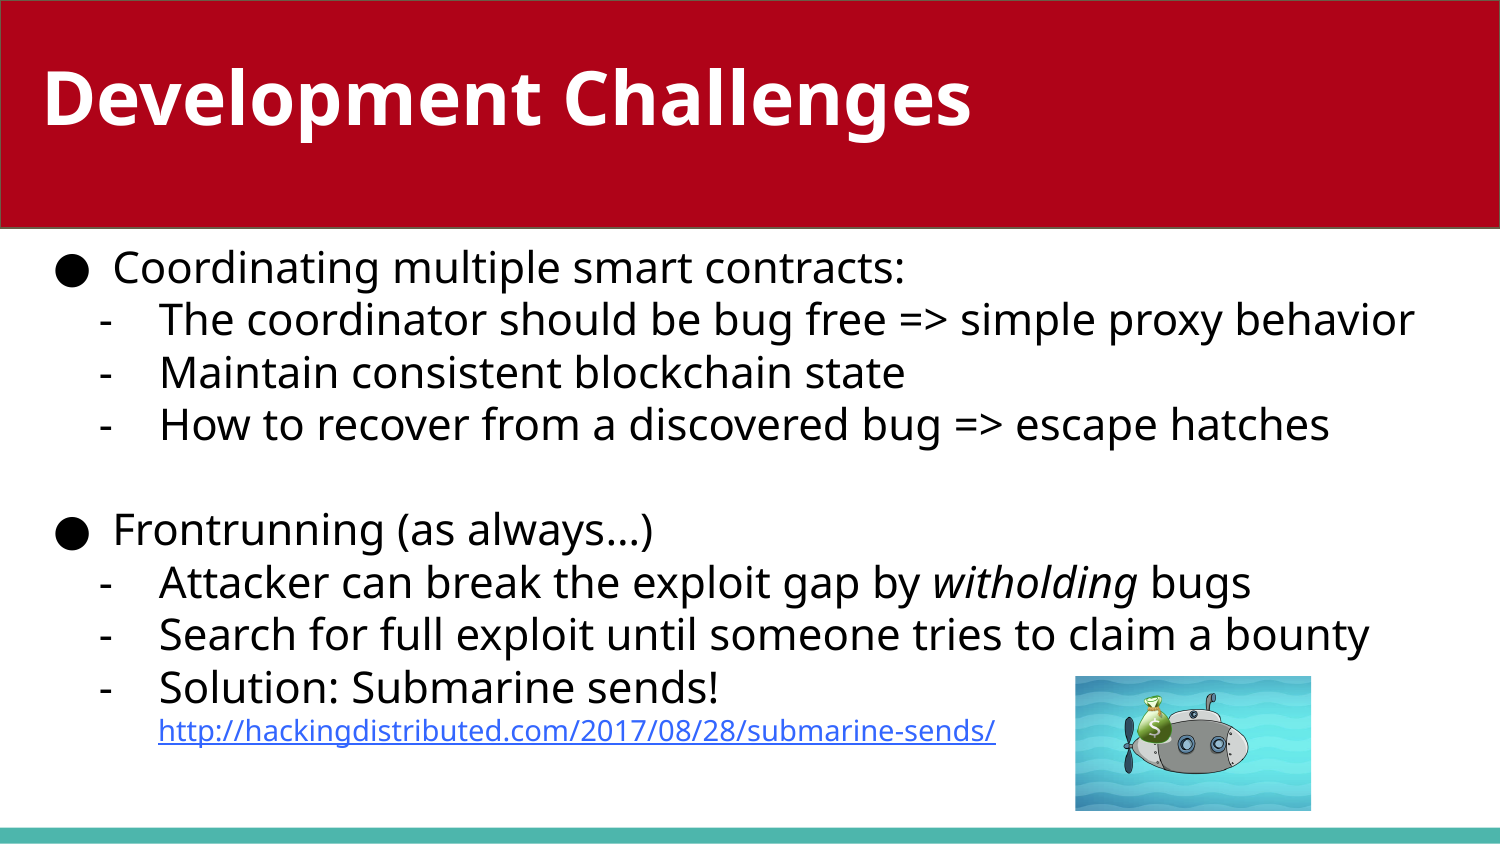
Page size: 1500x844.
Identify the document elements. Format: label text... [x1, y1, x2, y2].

text_box [0, 0, 1500, 229]
text_box Coordinating multiple smart contracts: - The coordinator should be bug free => simple proxy behavior - Maintain consistent blockchain state - How to recover from a discovered bug => escape hatches Frontrunning (as always…) - Attacker can break the exploit gap by witholding bugs - Search for full exploit until someone tries to claim a bounty - Solution: Submarine sends! http://hackingdistributed.com/2017/08/28/submarine-sends/ [22, 224, 1465, 811]
title Development Challenges [26, 35, 1424, 152]
picture [1075, 676, 1312, 812]
